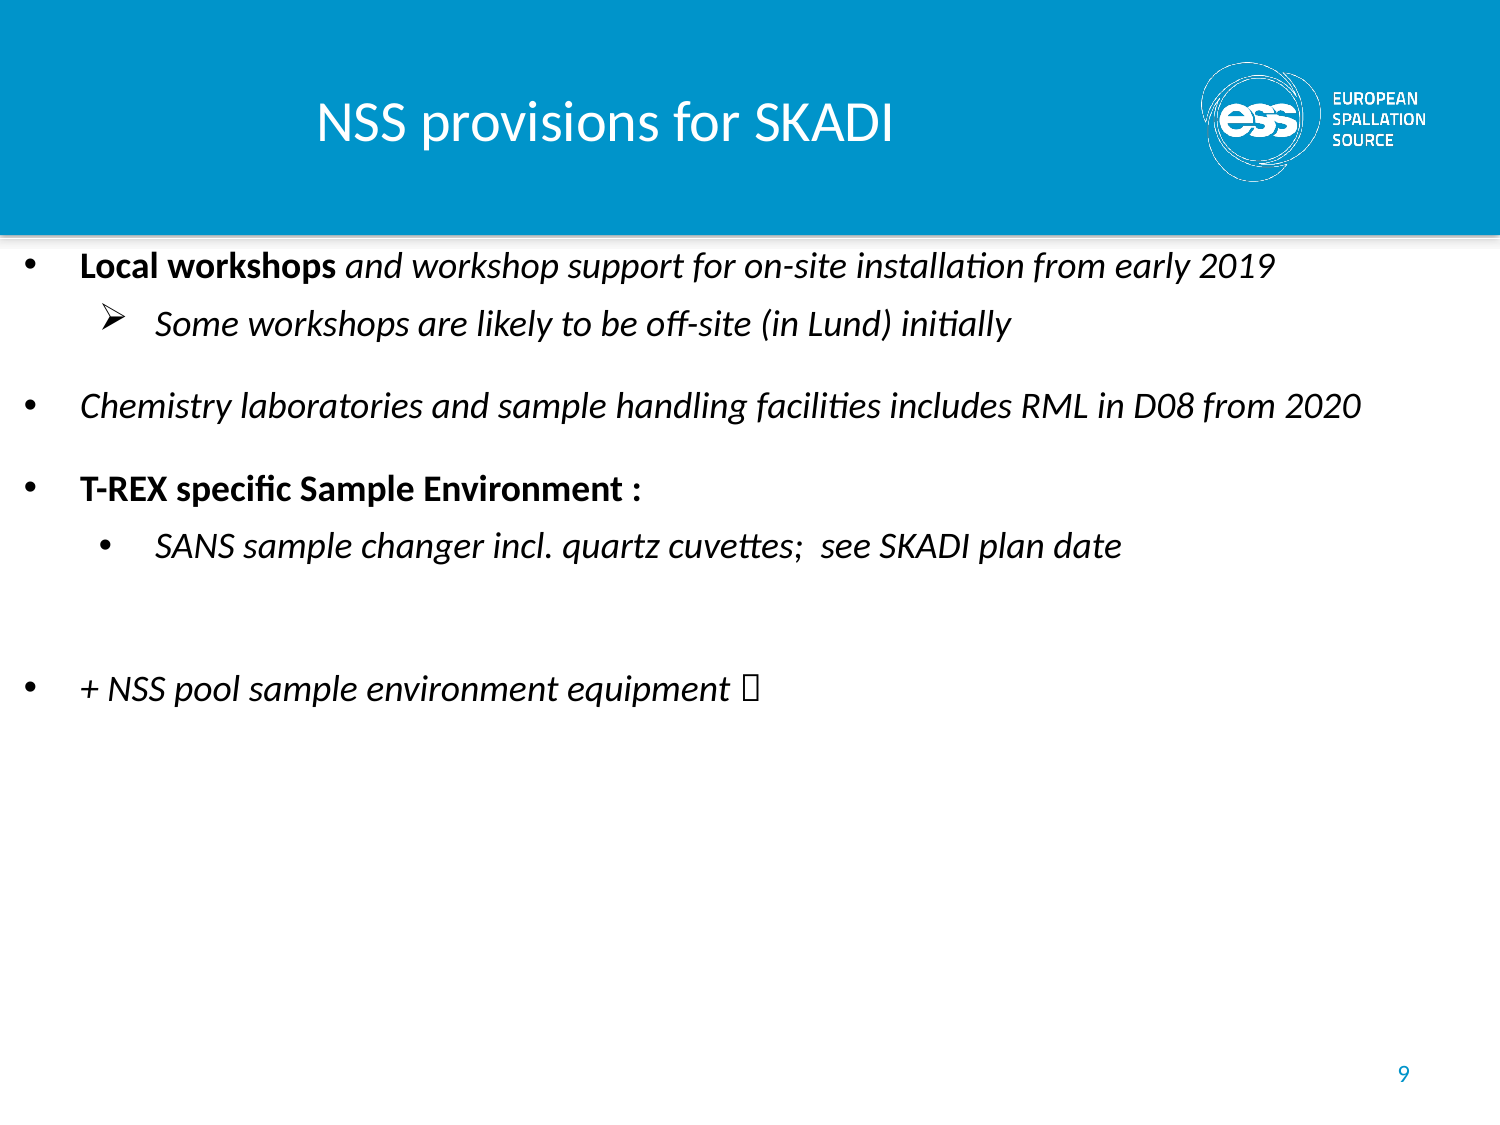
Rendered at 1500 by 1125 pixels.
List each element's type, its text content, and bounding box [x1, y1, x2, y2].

picture [1377, 93, 1385, 104]
picture [1408, 93, 1412, 104]
picture [1354, 135, 1362, 146]
picture [1386, 134, 1392, 146]
picture [1381, 119, 1389, 124]
picture [1368, 94, 1374, 104]
list Local workshops and workshop support for on-site installation from early 2019 Some workshops are likely to be off-site (in Lund) initially Chemistry laboratories and sample handling facilities includes RML in D08 from 2020 T-REX specific Sample Environment : SANS sample changer incl. quartz cuvettes; see SKADI plan date + NSS pool sample environment equipment  [24, 236, 1500, 607]
picture [1345, 93, 1351, 104]
picture [1220, 104, 1299, 136]
picture [1366, 134, 1374, 145]
picture [1334, 93, 1340, 104]
slide_number 9 [1074, 1042, 1425, 1103]
picture [1388, 93, 1394, 104]
title NSS provisions for SKADI [24, 0, 1188, 236]
picture [1355, 93, 1361, 104]
